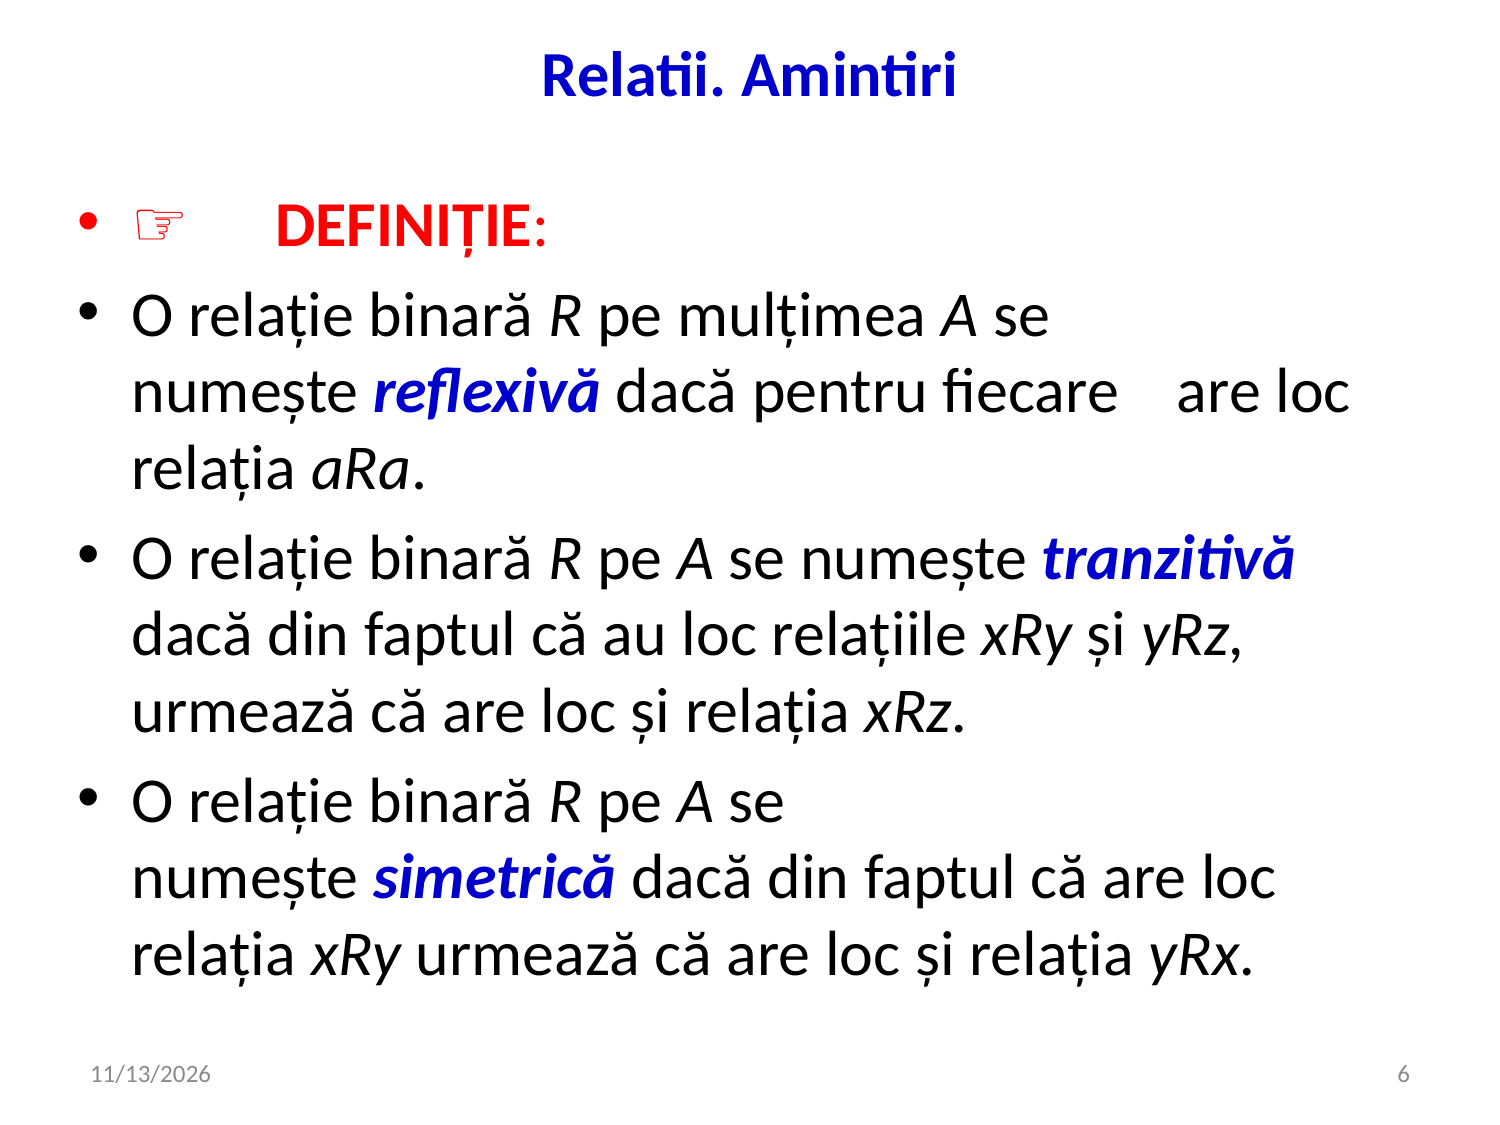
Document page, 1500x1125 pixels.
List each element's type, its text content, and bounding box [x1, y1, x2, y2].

title Relatii. Amintiri [75, 24, 1425, 118]
slide_number 6 [1074, 1042, 1425, 1103]
list ☞ DEFINIŢIE: O relaţie binară R pe mulţimea A se numeşte reflexivă dacă pentru fiecare are loc relaţia aRa. O relaţie binară R pe A se numeşte tranzitivă dacă din faptul că au loc relaţiile xRy şi yRz, urmează că are loc şi relaţia xRz. O relaţie binară R pe A se numeşte simetrică dacă din faptul că are loc relaţia xRy urmează că are loc şi relaţia yRx. [62, 174, 1413, 1000]
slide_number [75, 1042, 425, 1103]
